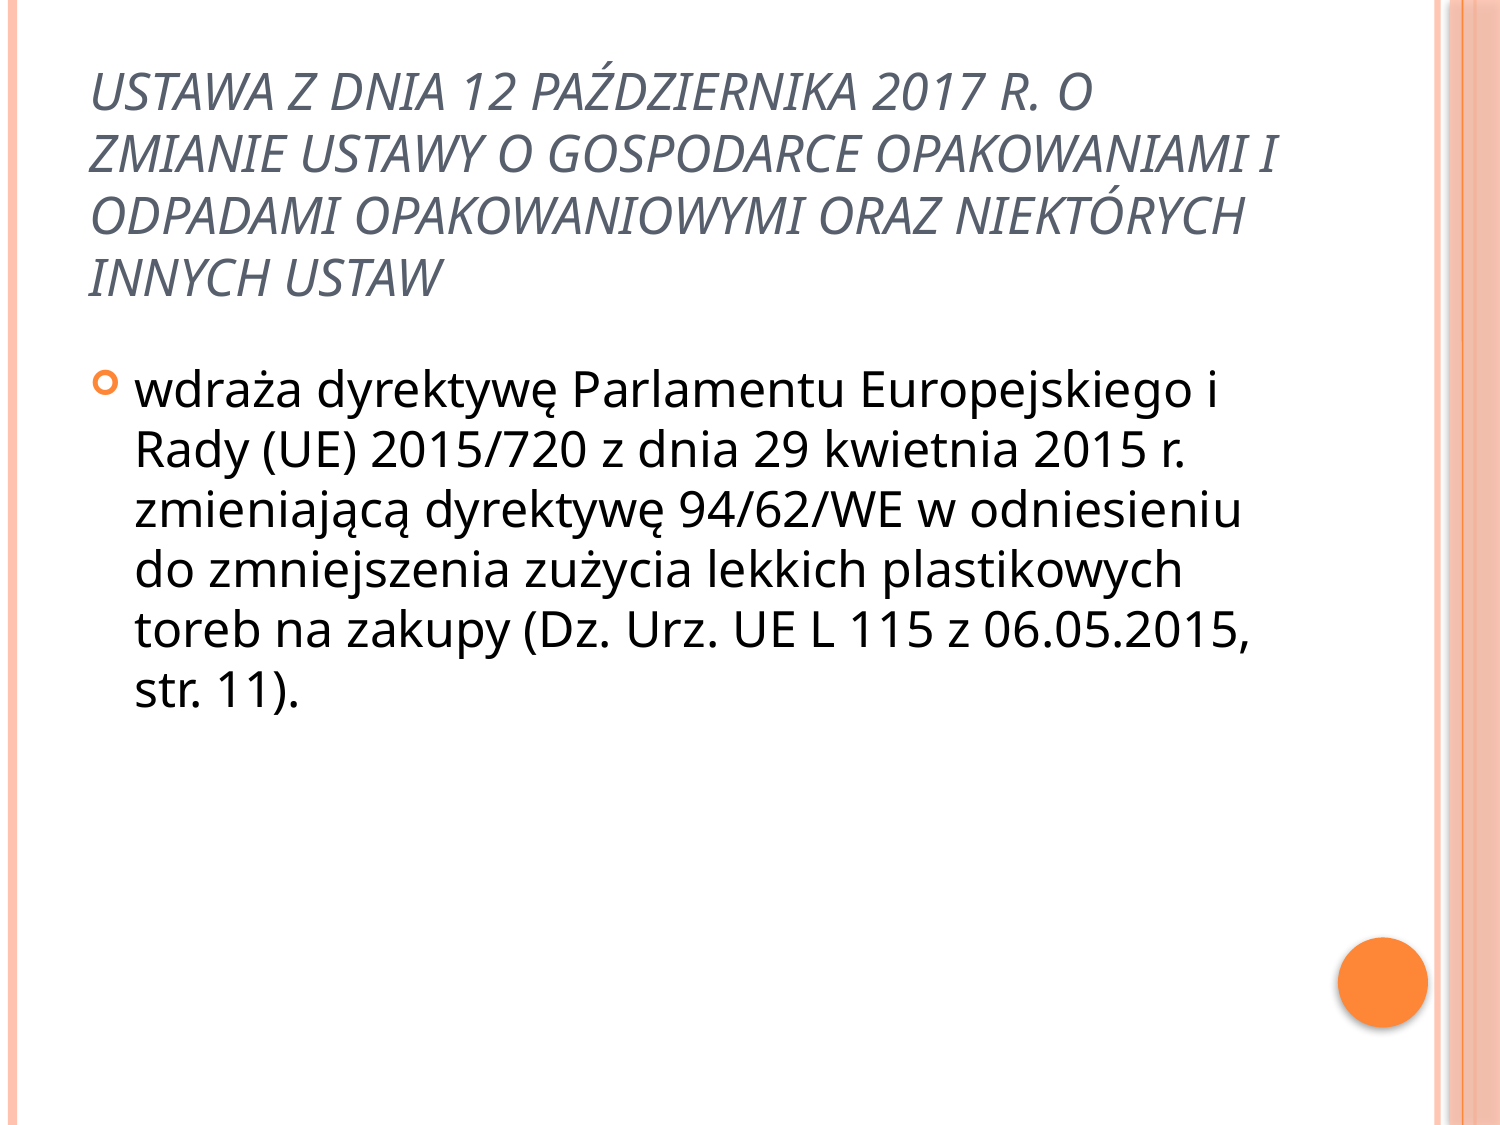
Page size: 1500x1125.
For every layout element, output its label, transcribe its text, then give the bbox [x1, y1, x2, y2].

title Ustawa z dnia 12 października 2017 r. o zmianie ustawy o gospodarce opakowaniami i odpadami opakowaniowymi oraz niektórych innych ustaw [75, 45, 1300, 315]
list wdraża dyrektywę Parlamentu Europejskiego i Rady (UE) 2015/720 z dnia 29 kwietnia 2015 r. zmieniającą dyrektywę 94/62/WE w odniesieniu do zmniejszenia zużycia lekkich plastikowych toreb na zakupy (Dz. Urz. UE L 115 z 06.05.2015, str. 11). [75, 349, 1300, 1062]
